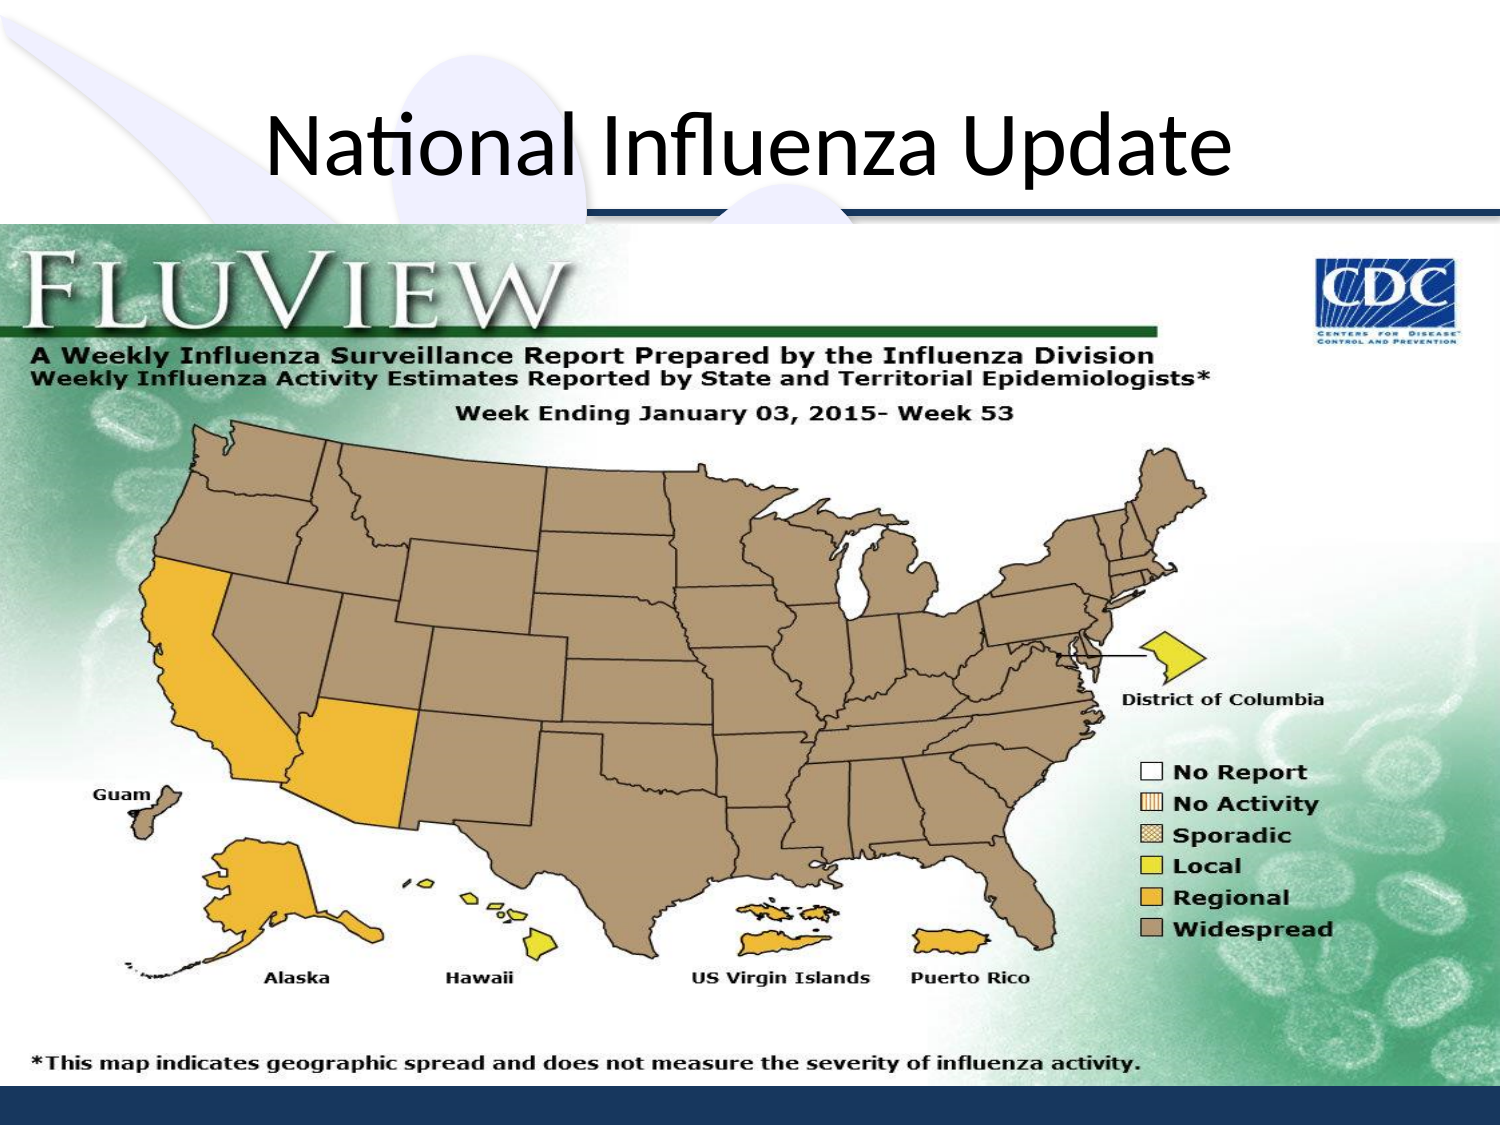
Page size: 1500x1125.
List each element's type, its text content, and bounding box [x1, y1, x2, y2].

title National Influenza Update [75, 45, 1425, 223]
picture [0, 224, 1500, 1086]
